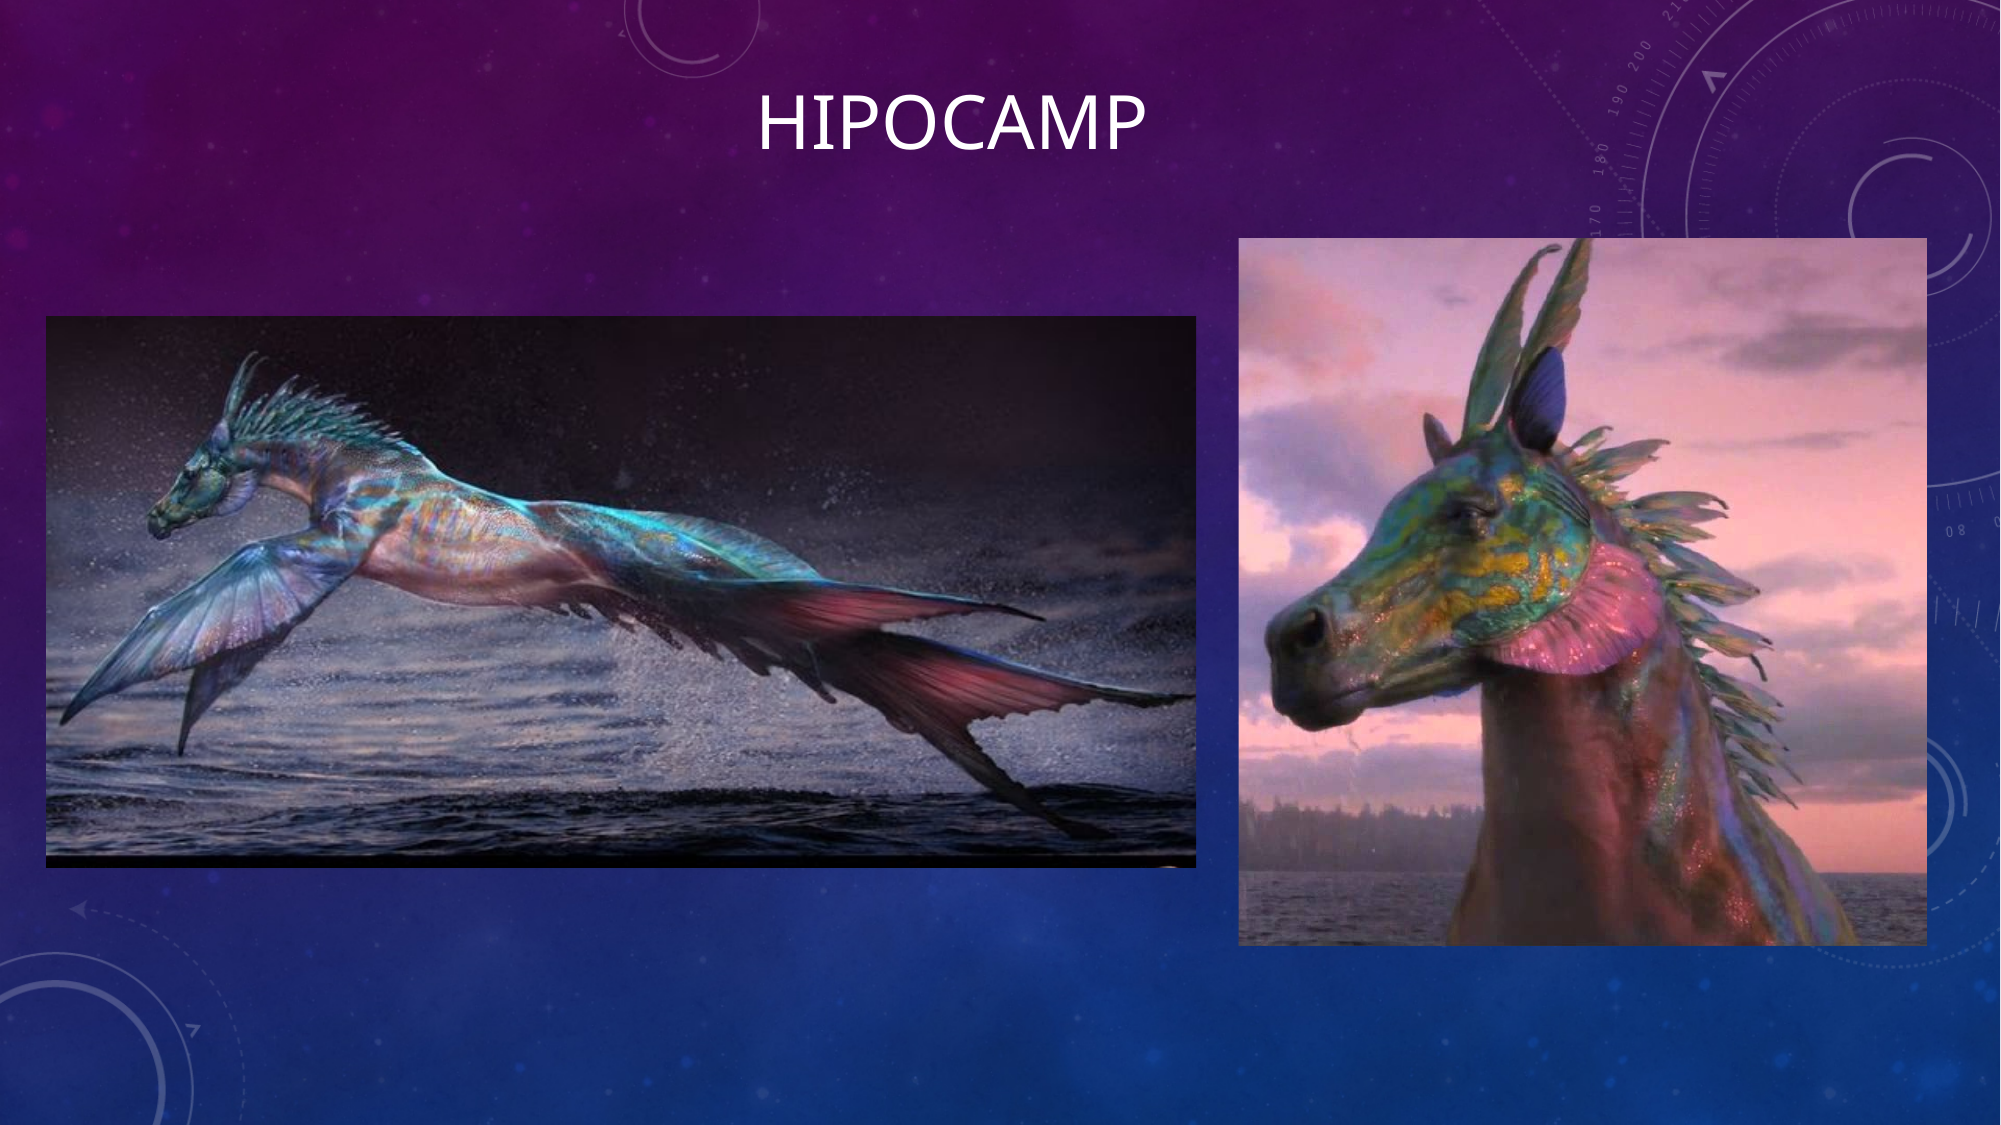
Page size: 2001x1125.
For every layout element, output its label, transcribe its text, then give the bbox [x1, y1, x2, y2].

title hipocamp [121, 0, 1784, 239]
picture [0, 0, 2001, 1125]
